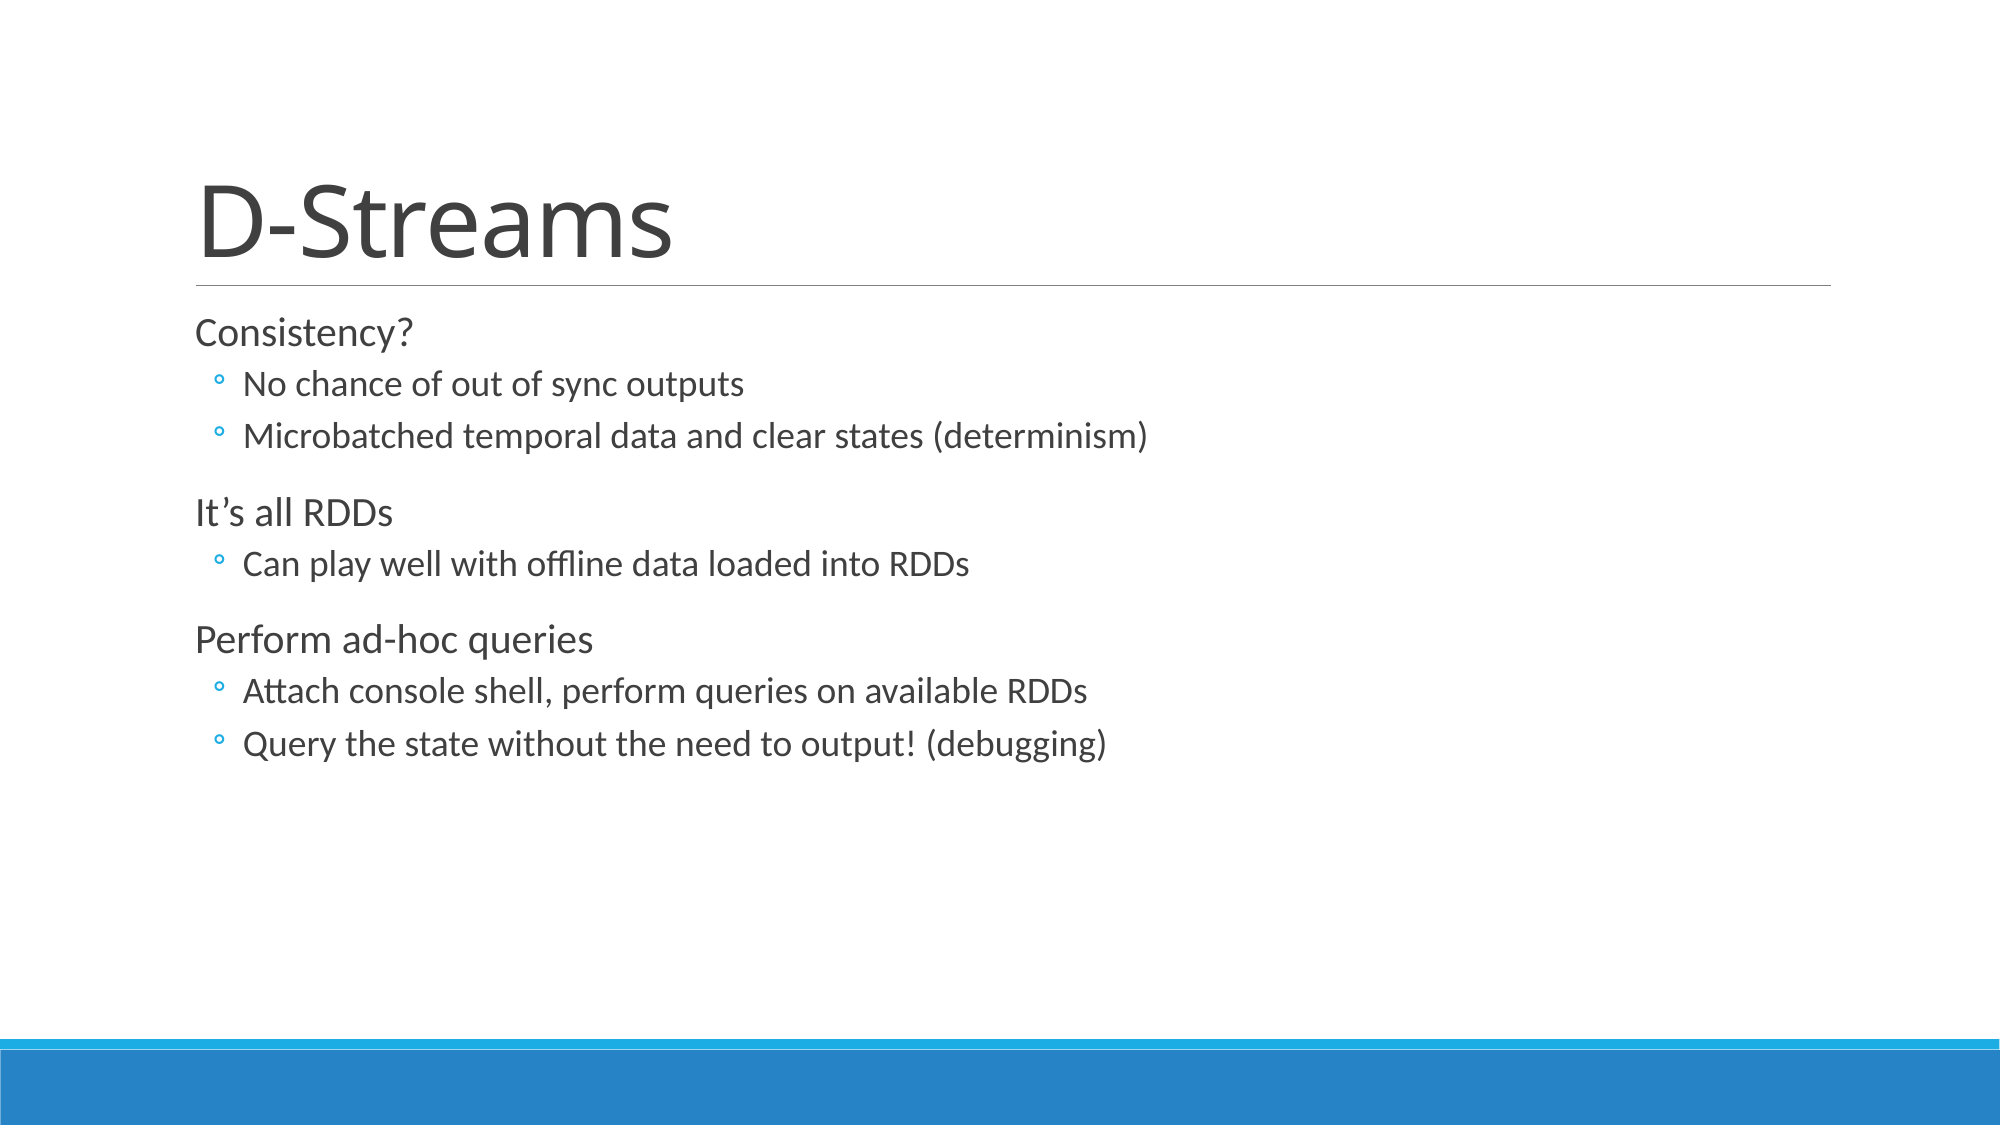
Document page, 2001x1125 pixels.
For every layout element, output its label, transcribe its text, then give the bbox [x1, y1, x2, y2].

title D-Streams [180, 47, 1830, 285]
list Consistency? No chance of out of sync outputs Microbatched temporal data and clear states (determinism) It’s all RDDs Can play well with offline data loaded into RDDs Perform ad-hoc queries Attach console shell, perform queries on available RDDs Query the state without the need to output! (debugging) [180, 302, 1830, 963]
